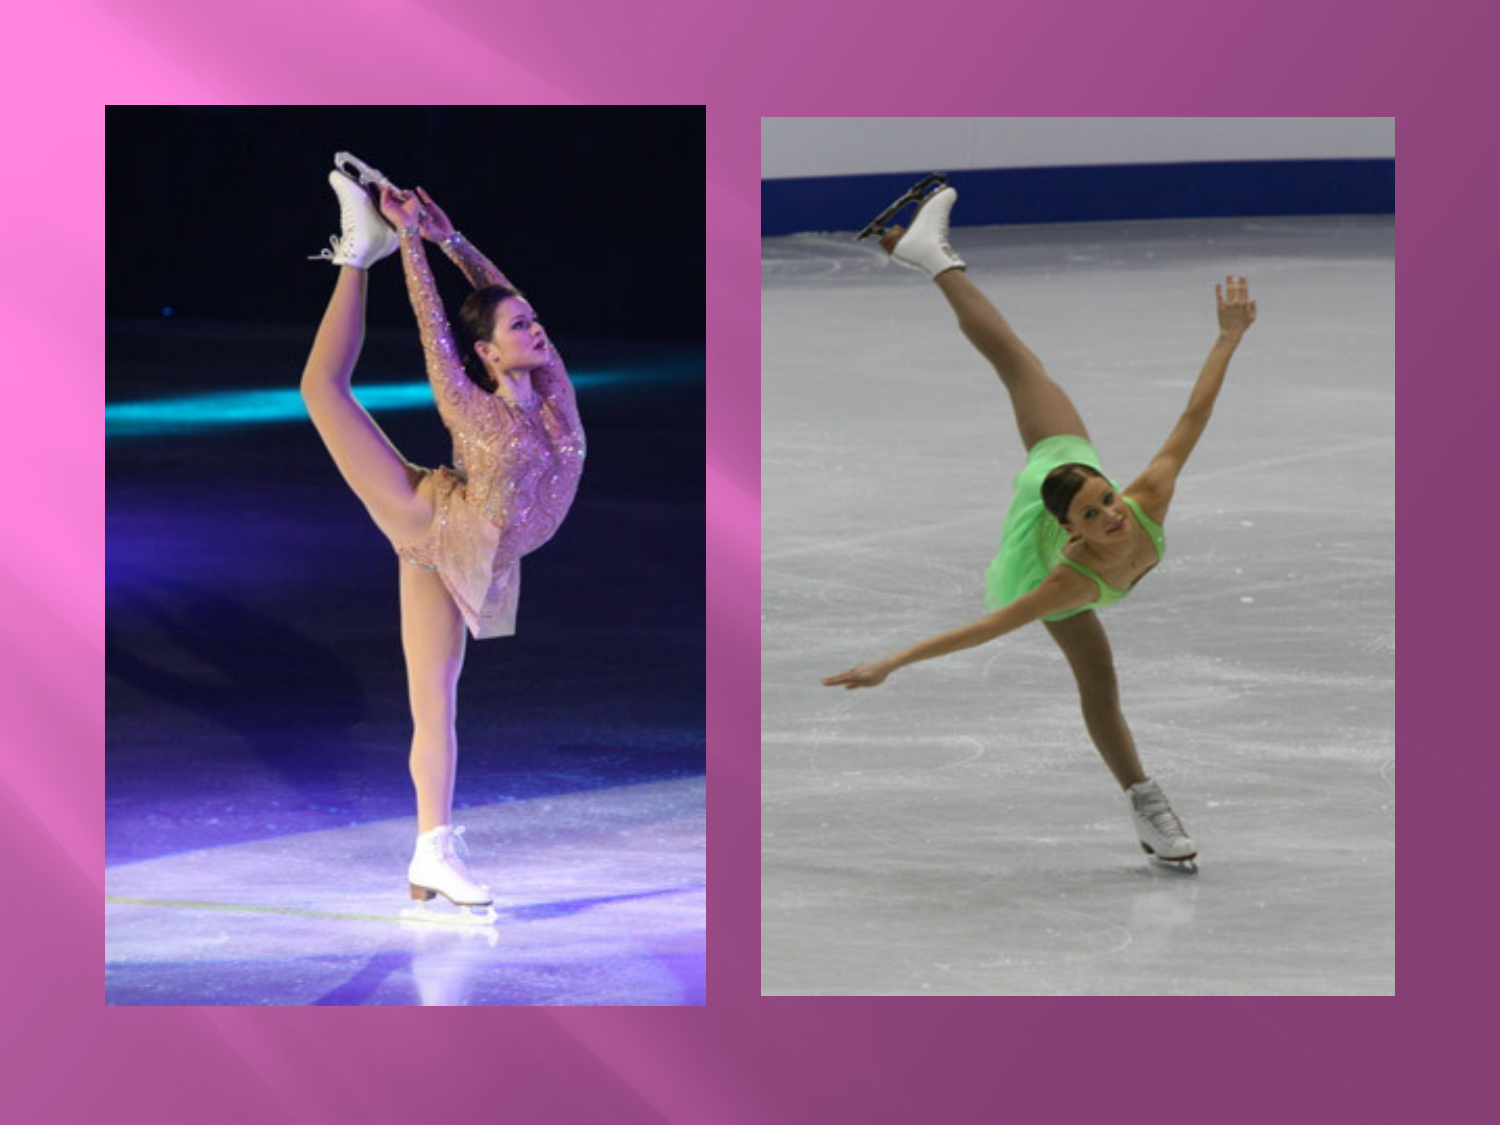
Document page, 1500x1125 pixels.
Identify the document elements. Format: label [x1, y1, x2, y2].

list [761, 116, 1395, 997]
picture [105, 105, 706, 1006]
